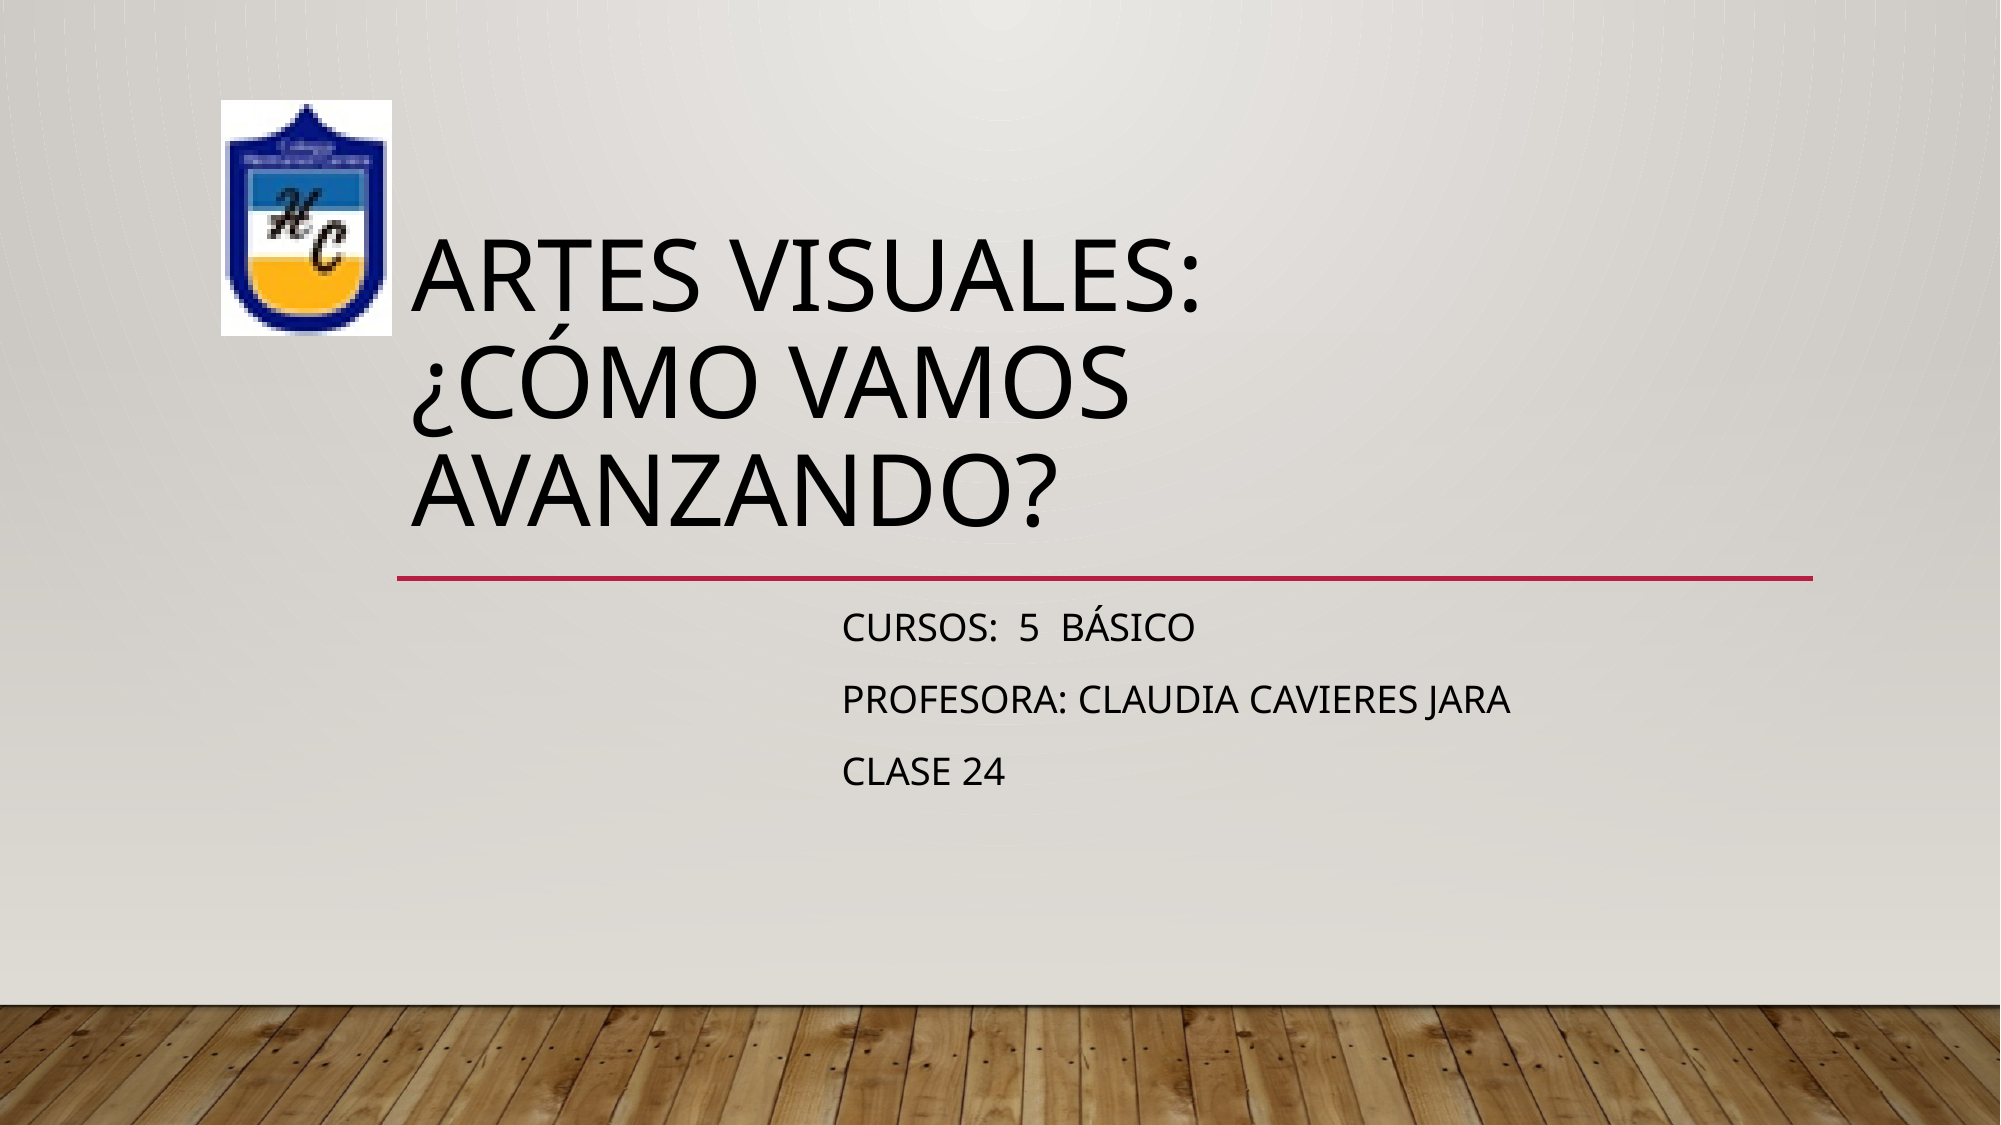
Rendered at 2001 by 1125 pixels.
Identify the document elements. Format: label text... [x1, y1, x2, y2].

title ARTES VISUALES: ¿Cómo vamos avanzando? [396, 131, 1814, 549]
picture [0, 1005, 2000, 1125]
picture [221, 100, 397, 341]
subtitle CURSOS: 5 Básico PROFESORA: CLAUDIA CAVIERES JARA CLASE 24 [396, 579, 1814, 809]
